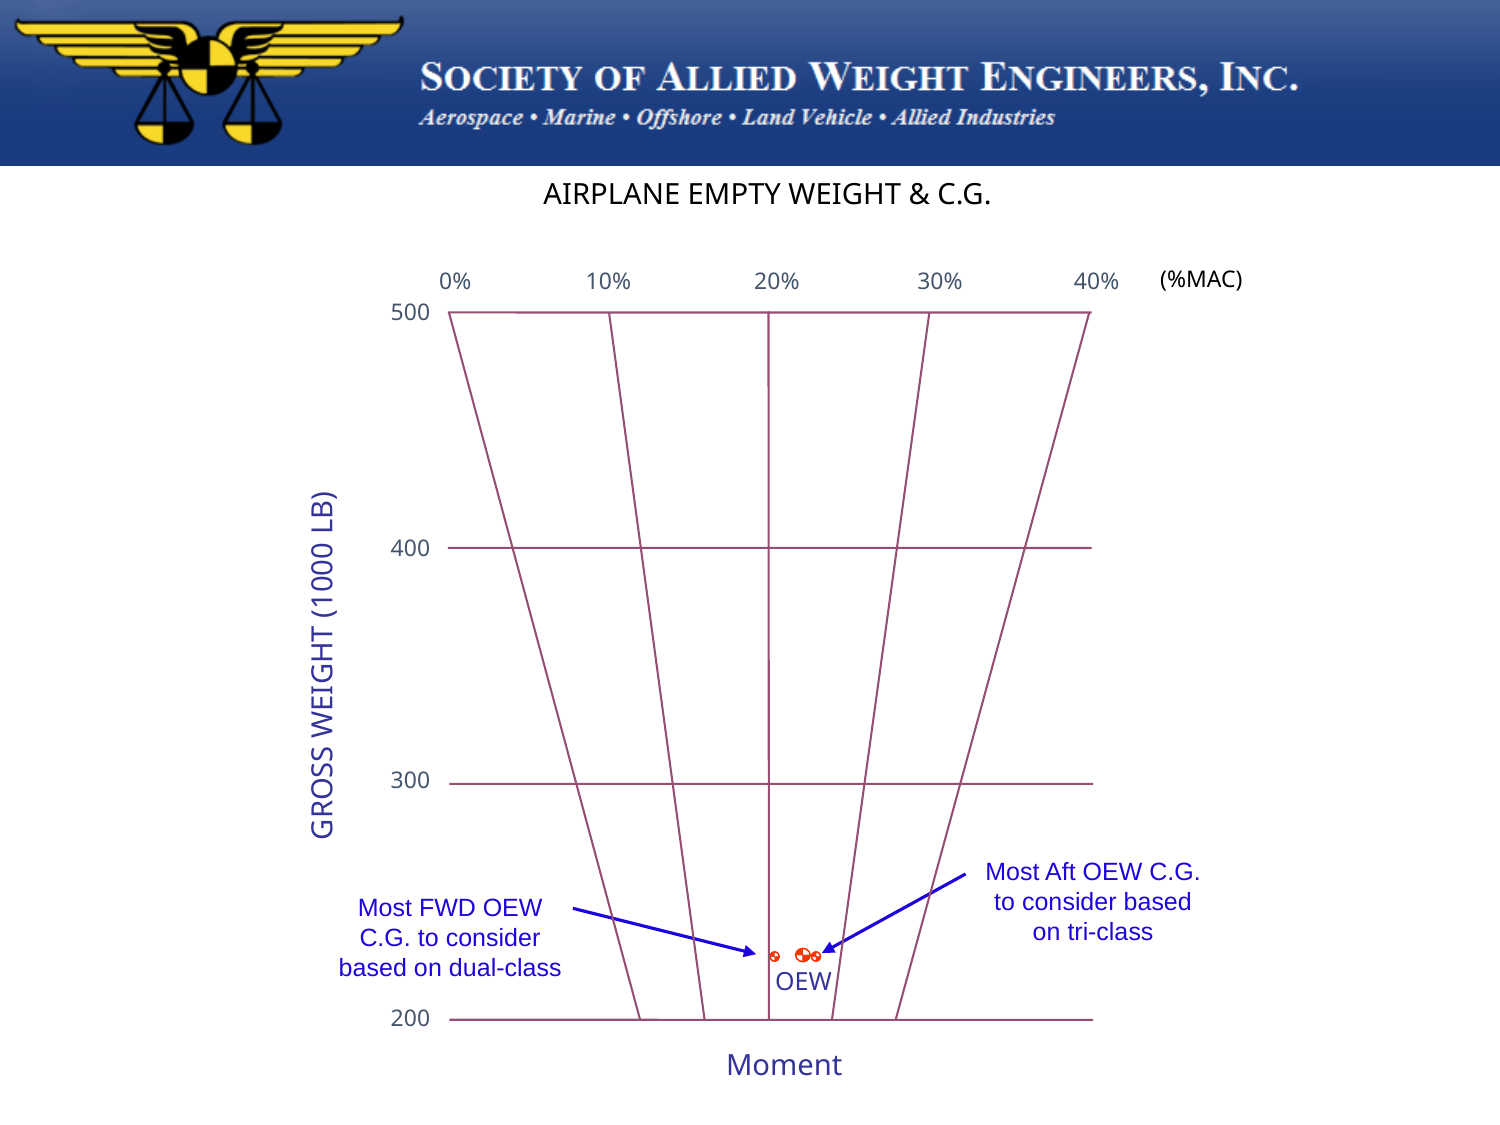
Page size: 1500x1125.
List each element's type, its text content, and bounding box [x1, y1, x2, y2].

text_box 40% [1059, 259, 1135, 302]
text_box GROSS WEIGHT (1000 LB) [296, 476, 346, 855]
text_box Most Aft OEW C.G. to consider based on tri-class [962, 848, 1224, 953]
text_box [811, 951, 821, 962]
text_box AIRPLANE EMPTY WEIGHT & C.G. [528, 167, 1007, 218]
picture [0, 0, 1500, 166]
text_box 200 [375, 995, 446, 1039]
text_box 0% [424, 259, 487, 302]
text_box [769, 951, 780, 962]
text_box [795, 948, 811, 962]
text_box 30% [902, 259, 978, 302]
text_box OEW [760, 961, 768, 1004]
text_box Moment [711, 1039, 858, 1089]
text_box 20% [739, 259, 815, 302]
text_box 400 [375, 526, 446, 569]
text_box [821, 941, 842, 954]
text_box 500 [375, 290, 446, 333]
text_box OEW [769, 961, 847, 1004]
text_box (%MAC) [1145, 257, 1258, 300]
text_box [694, 938, 757, 958]
text_box 10% [570, 259, 646, 302]
text_box 300 [375, 758, 446, 801]
text_box Most FWD OEW C.G. to consider based on dual-class [314, 884, 587, 989]
